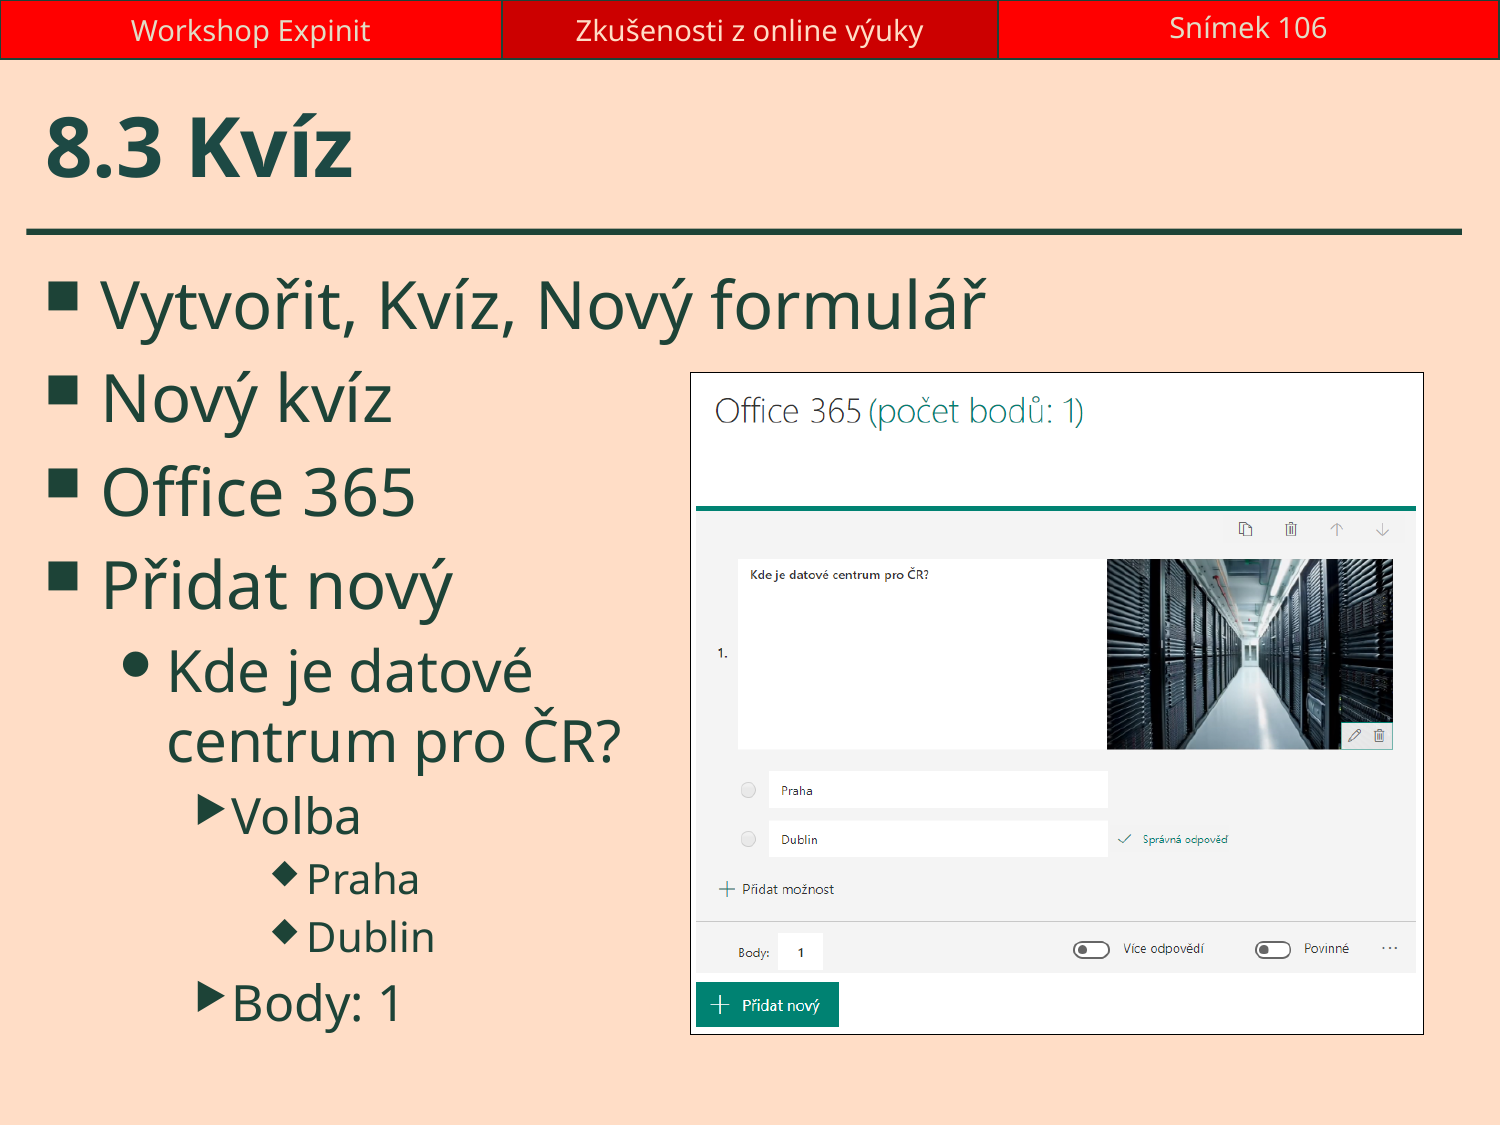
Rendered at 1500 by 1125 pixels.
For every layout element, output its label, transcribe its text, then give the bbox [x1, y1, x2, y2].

slide_number Workshop Expinit [0, 0, 503, 60]
slide_number Snímek 106 [997, 0, 1500, 60]
title 8.3 Kvíz [30, 66, 1459, 222]
picture [690, 372, 1424, 1036]
footer Zkušenosti z online výuky [503, 0, 997, 60]
list Vytvořit, Kvíz, Nový formulář Nový kvíz Office 365 Přidat nový Kde je datové centrum pro ČR? Volba Praha Dublin Body: 1 [29, 255, 1459, 1106]
